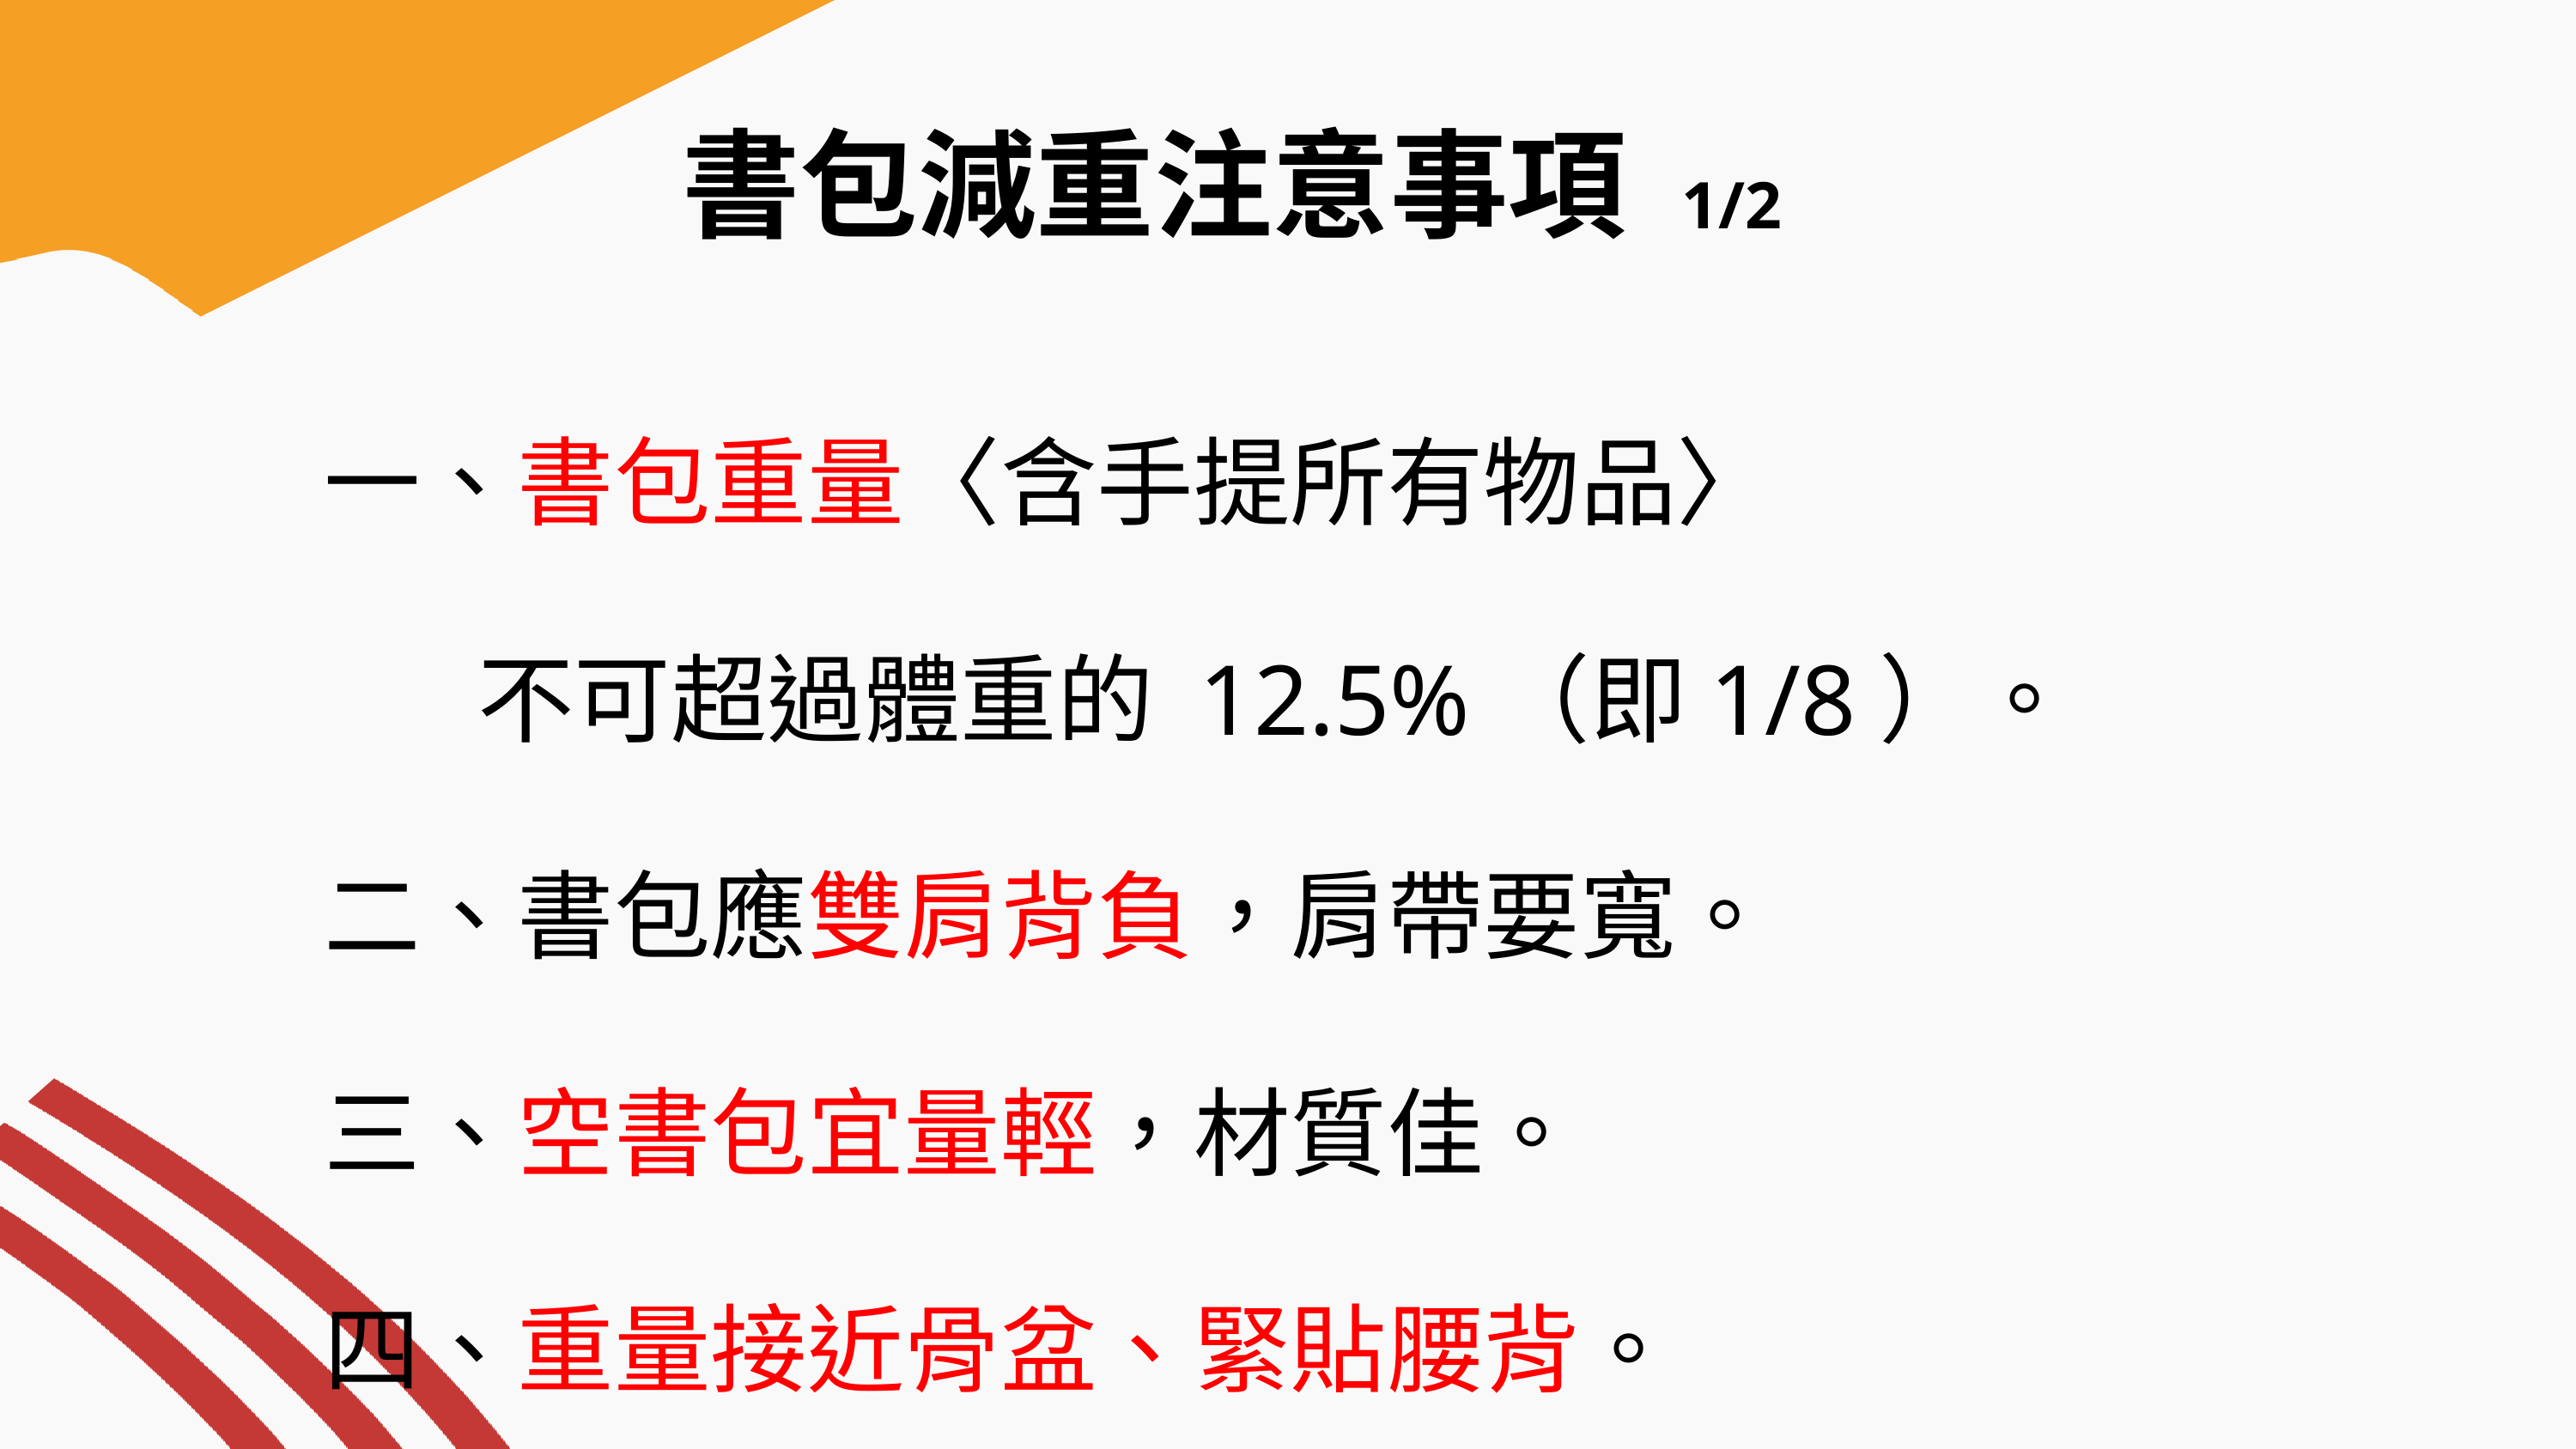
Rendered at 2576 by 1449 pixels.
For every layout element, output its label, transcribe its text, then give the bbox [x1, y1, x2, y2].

text_box 書包減重注意事項 1/2 [669, 104, 2576, 266]
text_box 一、書包重量〈含手提所有物品〉 不可超過體重的 12.5%（即1/8）。 二、書包應雙肩背負，肩帶要寬。 三、空書包宜量輕，材質佳。 四、重量接近骨盆、緊貼腰背。 [312, 357, 2505, 1449]
text_box [0, 0, 835, 417]
text_box [0, 989, 312, 1449]
